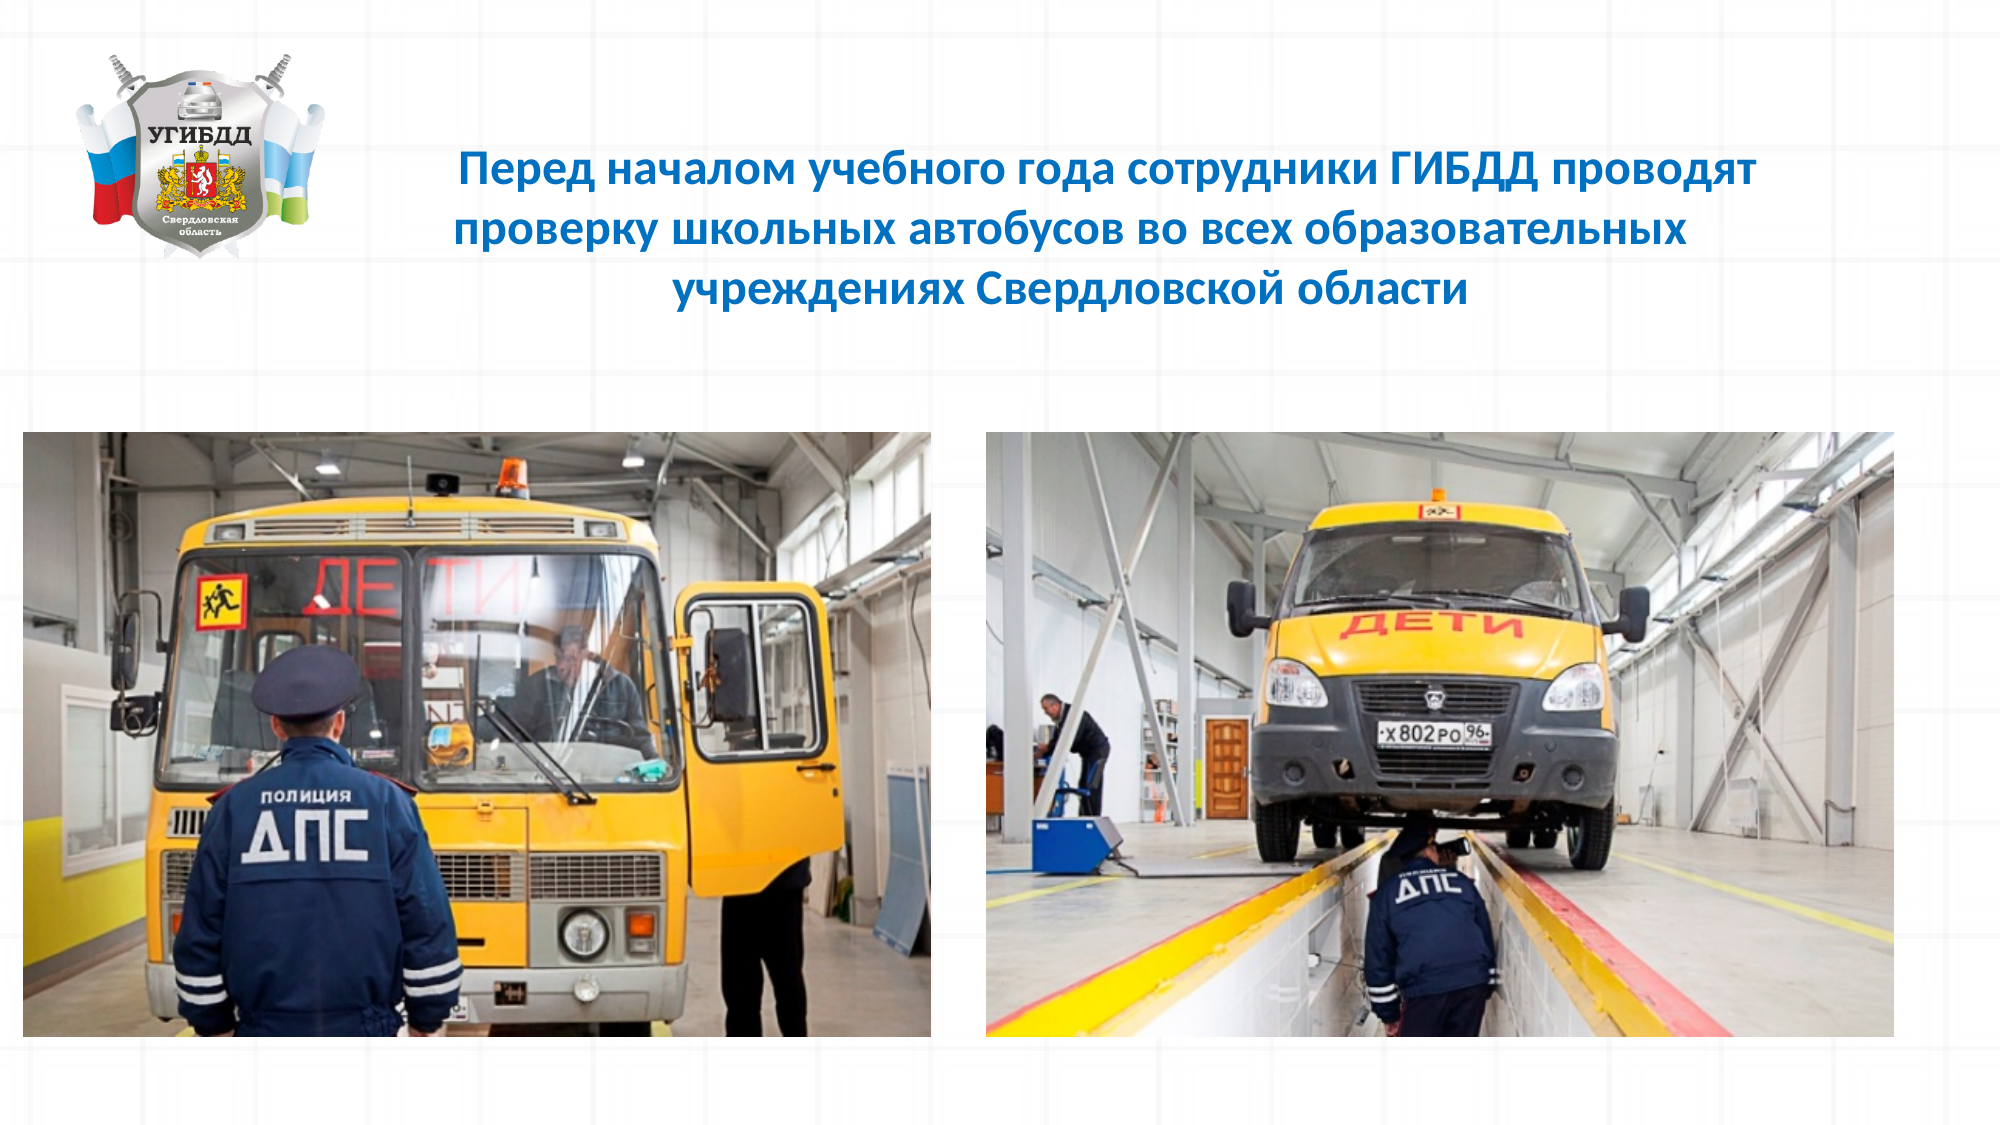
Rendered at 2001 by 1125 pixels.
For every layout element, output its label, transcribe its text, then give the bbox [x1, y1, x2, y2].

picture [23, 432, 931, 1037]
picture [986, 432, 1894, 1037]
text_box Перед началом учебного года сотрудники ГИБДД проводят проверку школьных автобусов во всех образовательных учреждениях Свердловской области [353, 127, 1788, 323]
picture [76, 54, 325, 259]
